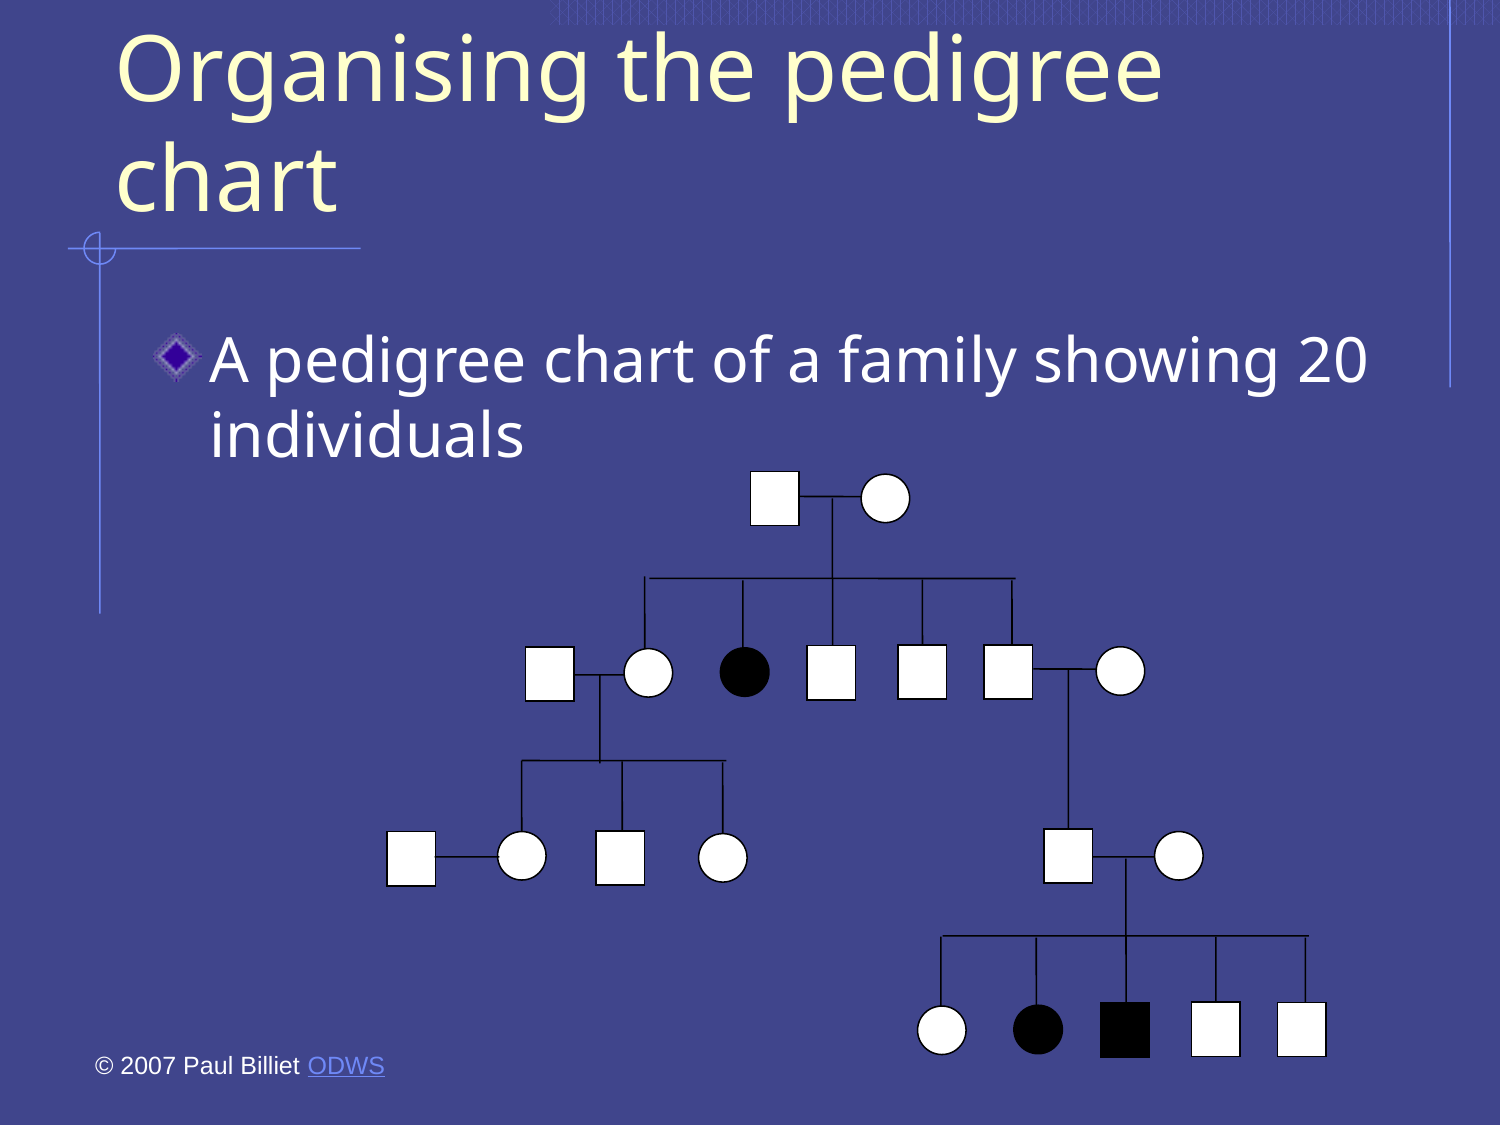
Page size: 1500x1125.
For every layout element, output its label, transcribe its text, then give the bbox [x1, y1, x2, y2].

list A pedigree chart of a family showing 20 individuals [137, 312, 1401, 486]
title Organising the pedigree chart [99, 49, 1376, 238]
picture [153, 333, 202, 382]
text_box © 2007 Paul Billiet ODWS [80, 1042, 437, 1088]
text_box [129, 454, 1327, 1058]
